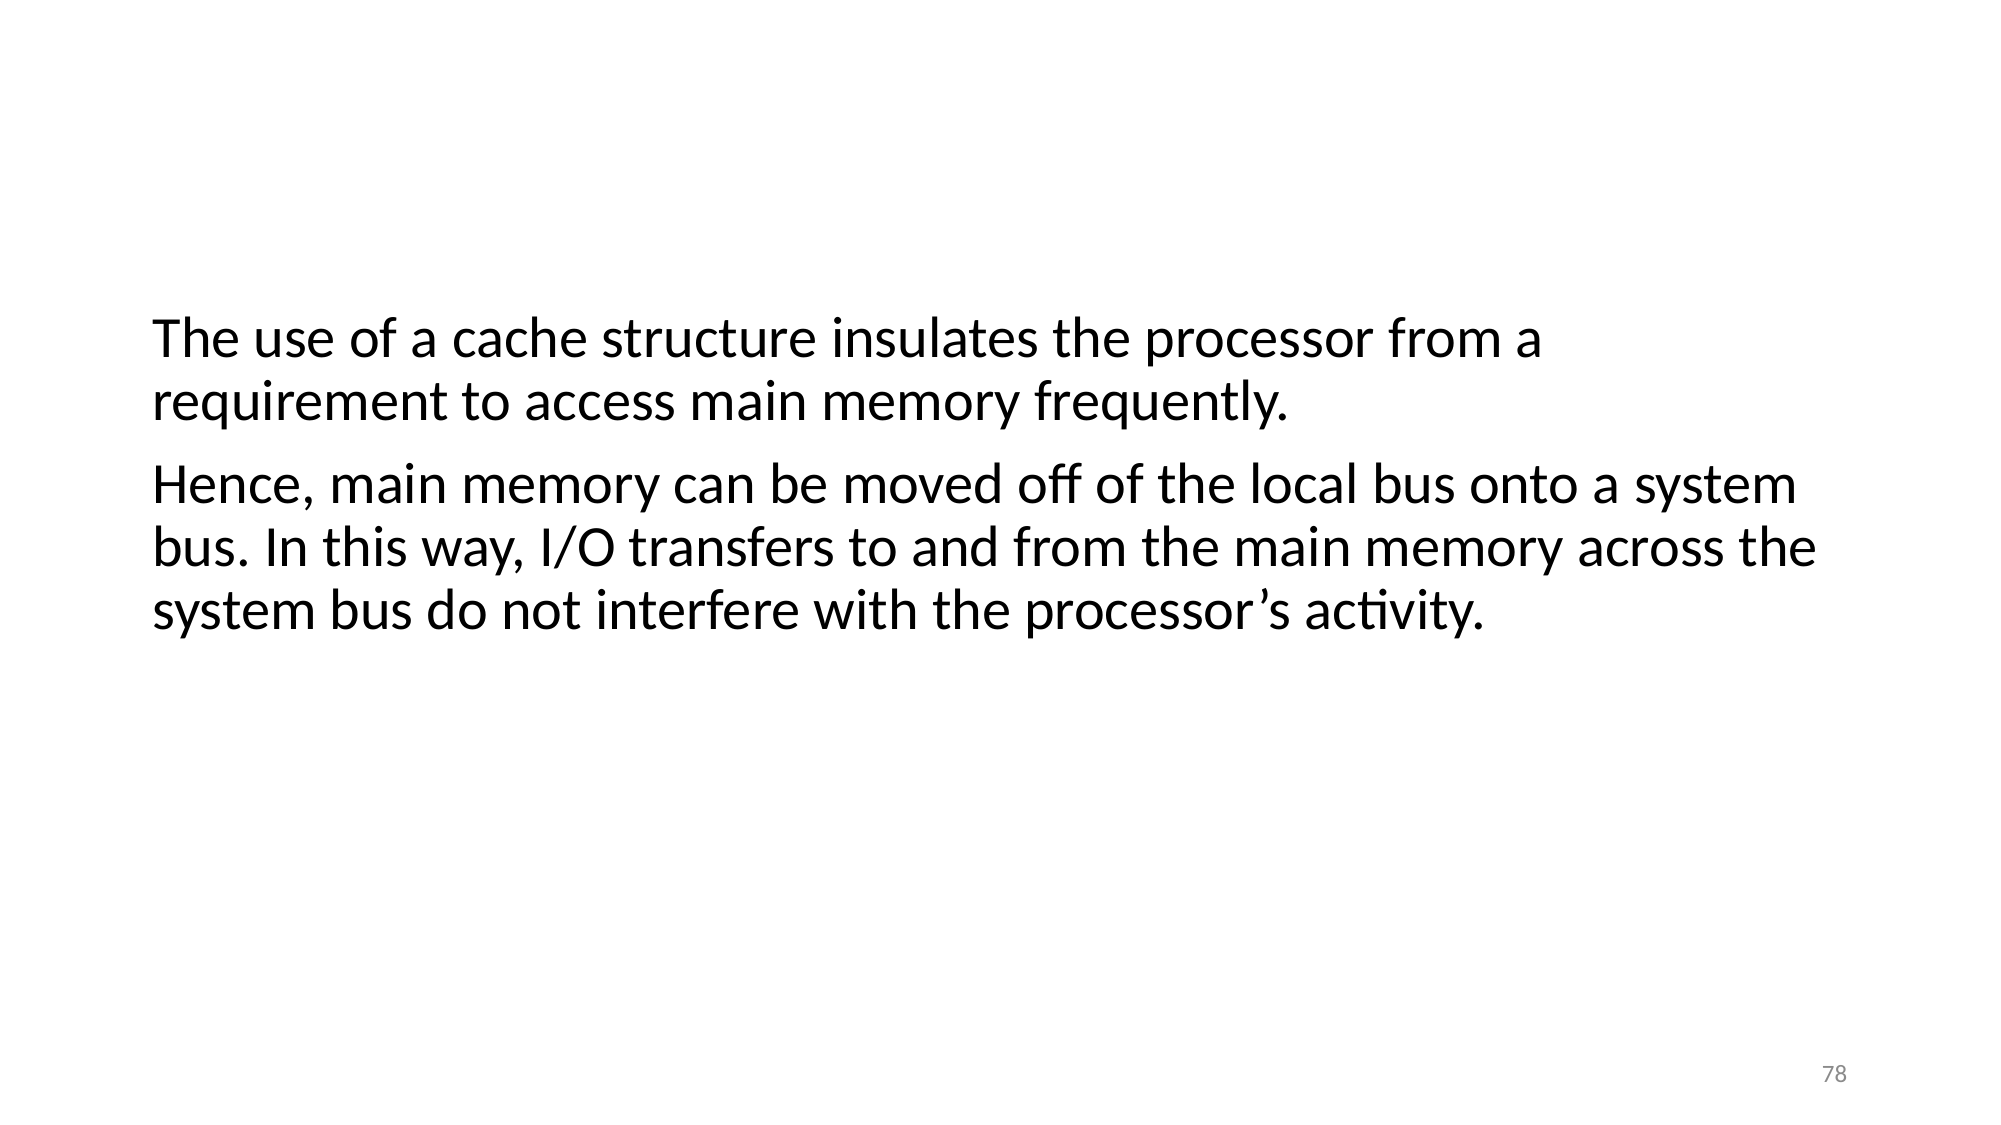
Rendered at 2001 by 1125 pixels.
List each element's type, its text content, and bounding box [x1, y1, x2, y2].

slide_number 78 [1412, 1042, 1863, 1103]
list The use of a cache structure insulates the processor from a requirement to access main memory frequently. Hence, main memory can be moved off of the local bus onto a system bus. In this way, I/O transfers to and from the main memory across the system bus do not interfere with the processor’s activity. [137, 299, 1863, 1098]
